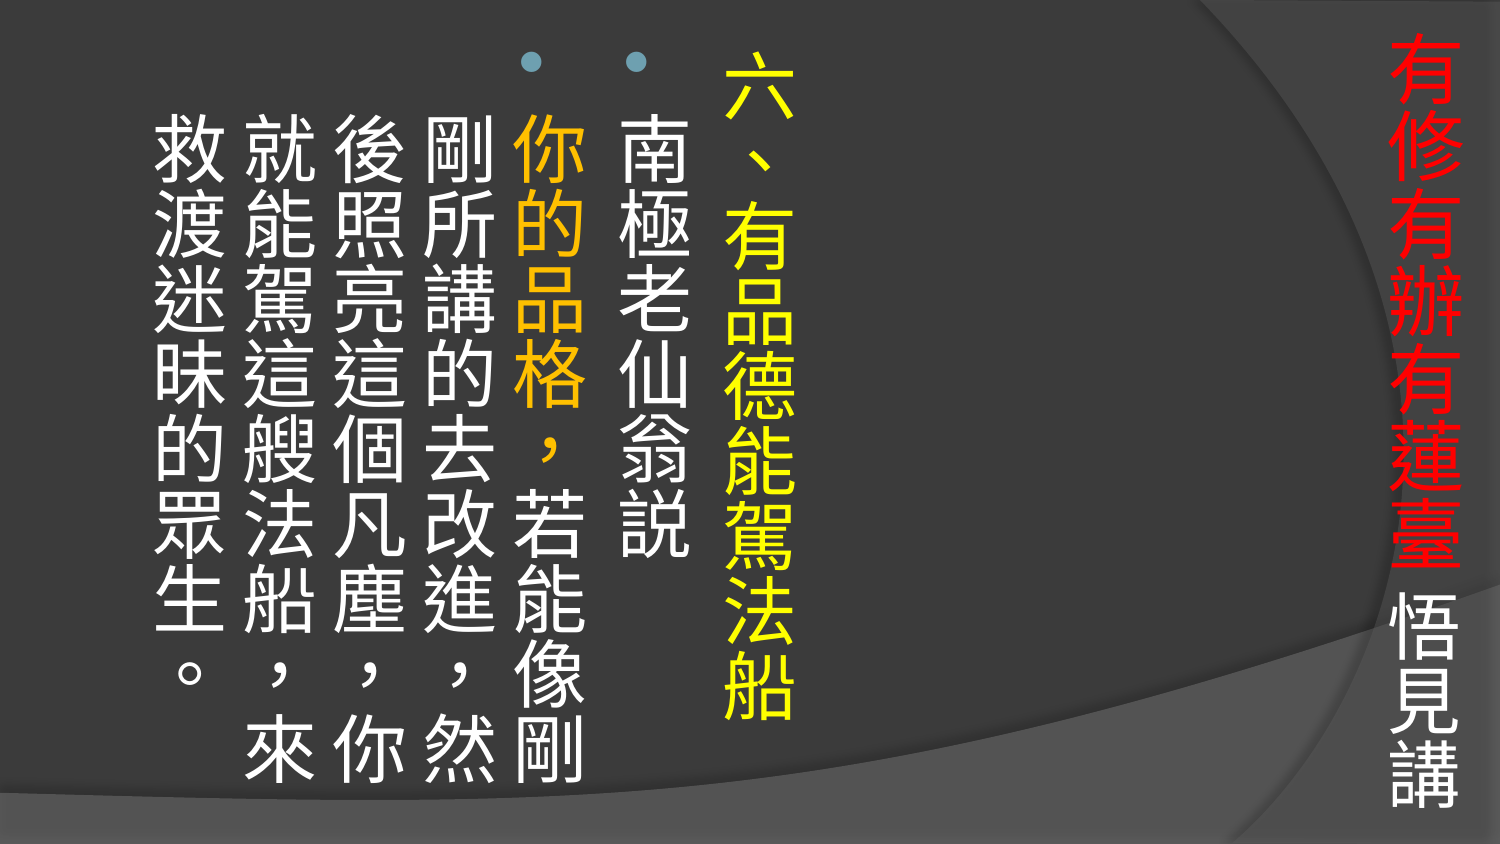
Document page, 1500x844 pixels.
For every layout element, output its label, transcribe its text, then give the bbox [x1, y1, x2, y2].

list 六、有品德能駕法船 南極老仙翁説 你的品格，若能像剛剛所講的去改進，然後照亮這個凡塵，你就能駕這艘法船，來救渡迷昧的眾生。 [29, 27, 1365, 820]
title 有修有辦有蓮臺 悟見講 [1364, 21, 1483, 820]
